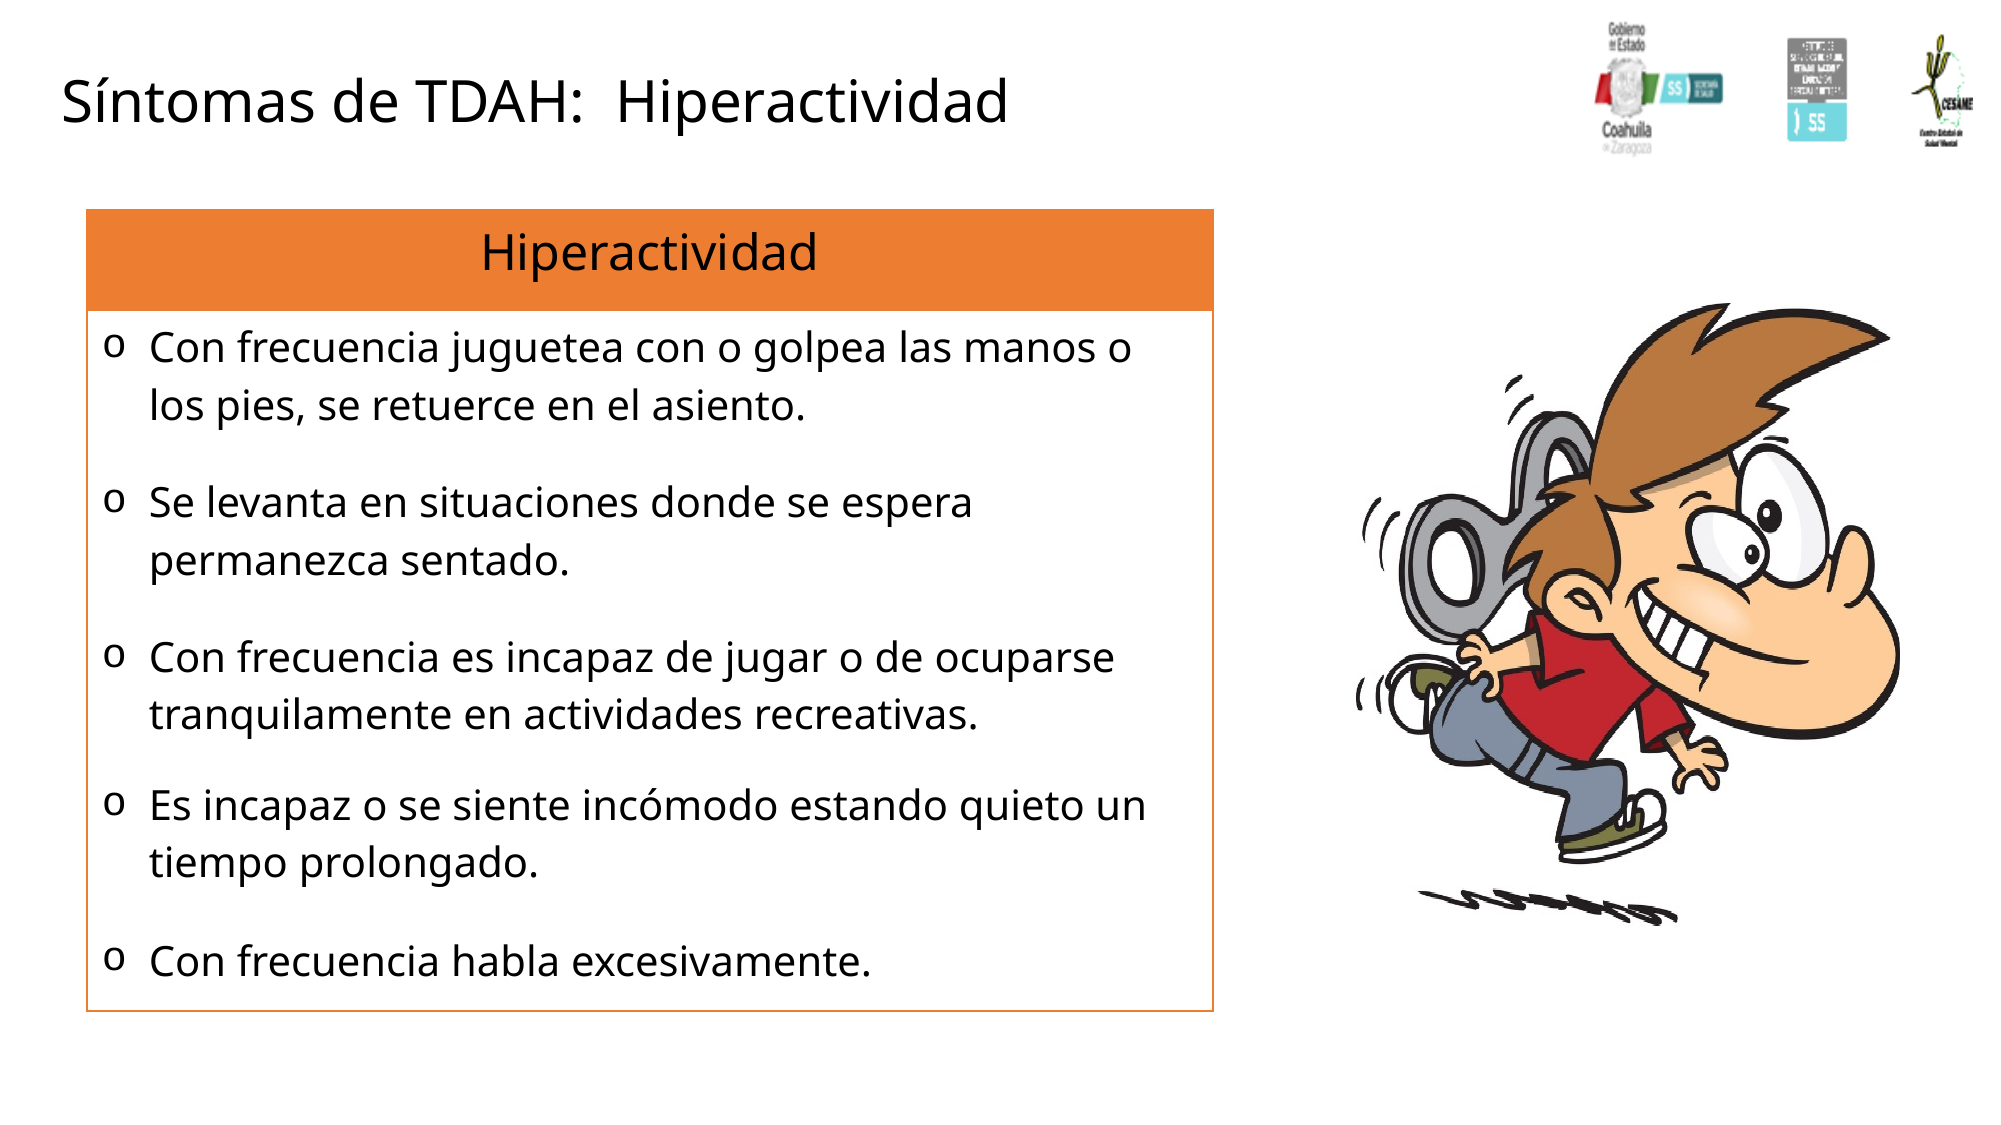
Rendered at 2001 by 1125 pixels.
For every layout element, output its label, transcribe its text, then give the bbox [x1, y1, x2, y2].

picture [1594, 21, 1973, 161]
table_cell Es incapaz o se siente incómodo estando quieto un tiempo prolongado. [88, 769, 1212, 924]
table_header Hiperactividad [88, 210, 1212, 311]
table_cell Con frecuencia habla excesivamente. [88, 924, 1212, 1010]
table_cell Con frecuencia es incapaz de jugar o de ocuparse tranquilamente en actividades recreativas. [88, 621, 1212, 769]
table_cell Se levanta en situaciones donde se espera permanezca sentado. [88, 466, 1212, 621]
table_cell Con frecuencia juguetea con o golpea las manos o los pies, se retuerce en el asiento. [88, 311, 1212, 466]
picture [1356, 303, 1900, 926]
title Síntomas de TDAH: Hiperactividad [46, 64, 1111, 152]
